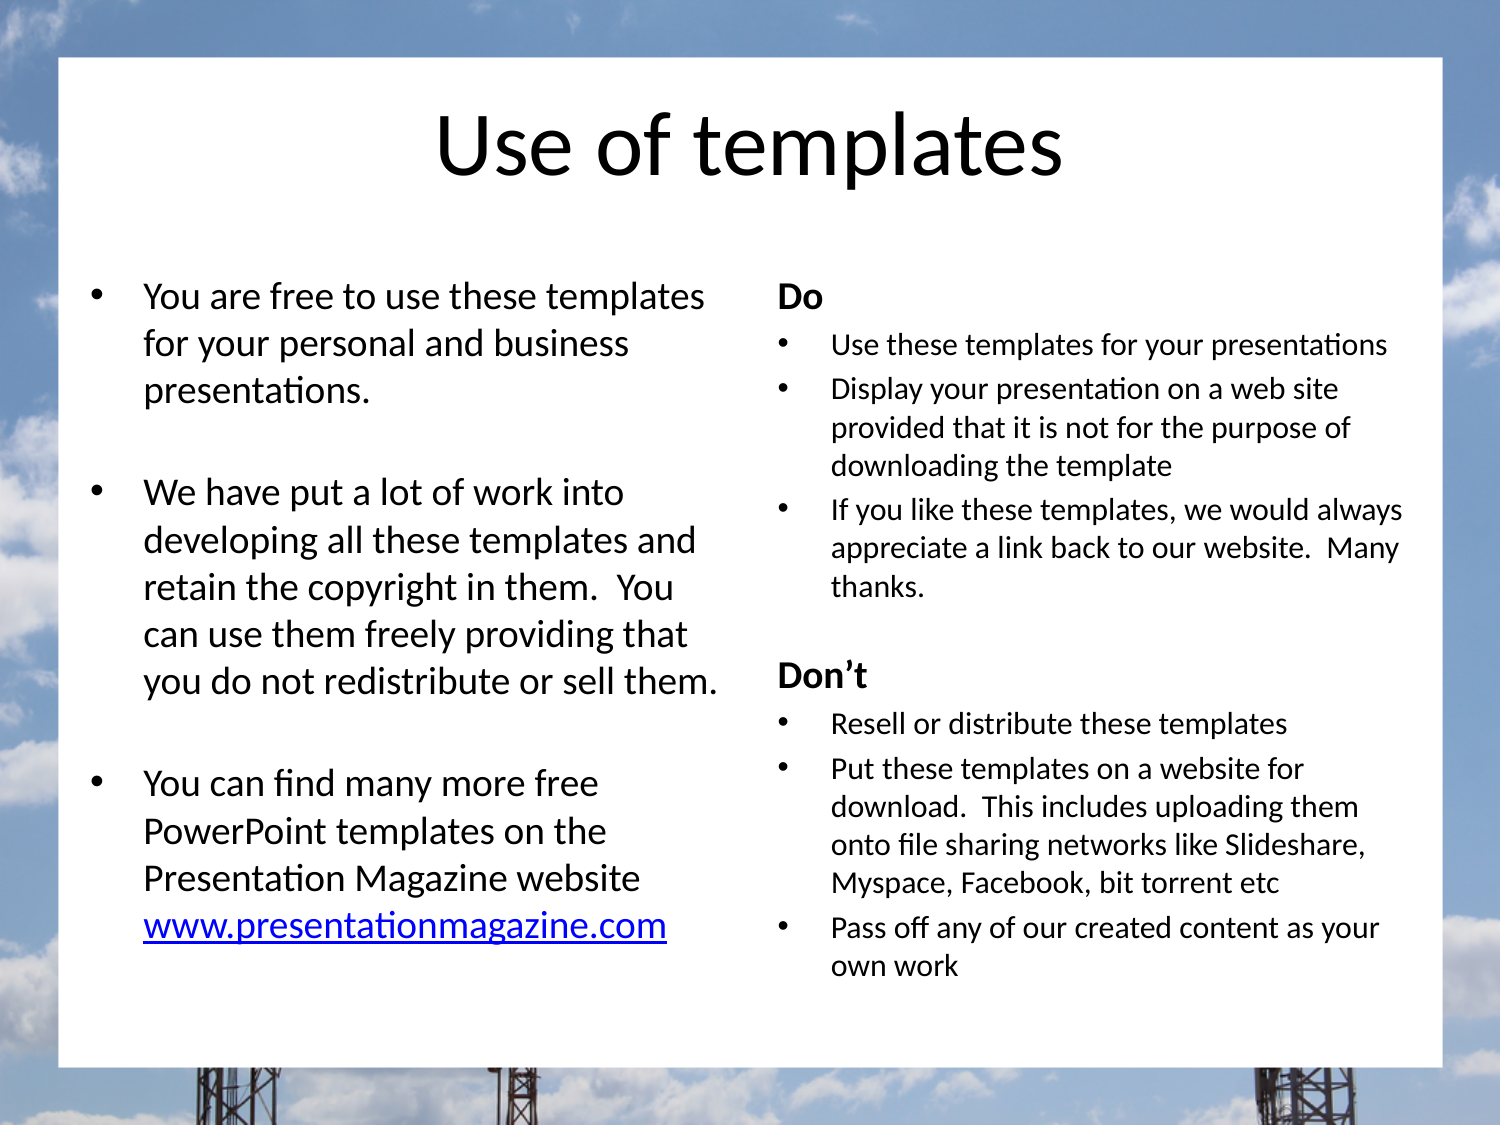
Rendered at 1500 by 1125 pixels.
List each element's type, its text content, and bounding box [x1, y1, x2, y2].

list Do Use these templates for your presentations Display your presentation on a web site provided that it is not for the purpose of downloading the template If you like these templates, we would always appreciate a link back to our website. Many thanks. Don’t Resell or distribute these templates Put these templates on a website for download. This includes uploading them onto file sharing networks like Slideshare, Myspace, Facebook, bit torrent etc Pass off any of our created content as your own work [762, 262, 1425, 1005]
title Use of templates [75, 45, 1425, 233]
picture [0, 0, 1500, 1125]
list You are free to use these templates for your personal and business presentations. We have put a lot of work into developing all these templates and retain the copyright in them. You can use them freely providing that you do not redistribute or sell them. You can find many more free PowerPoint templates on the Presentation Magazine website www.presentationmagazine.com [75, 262, 738, 1005]
